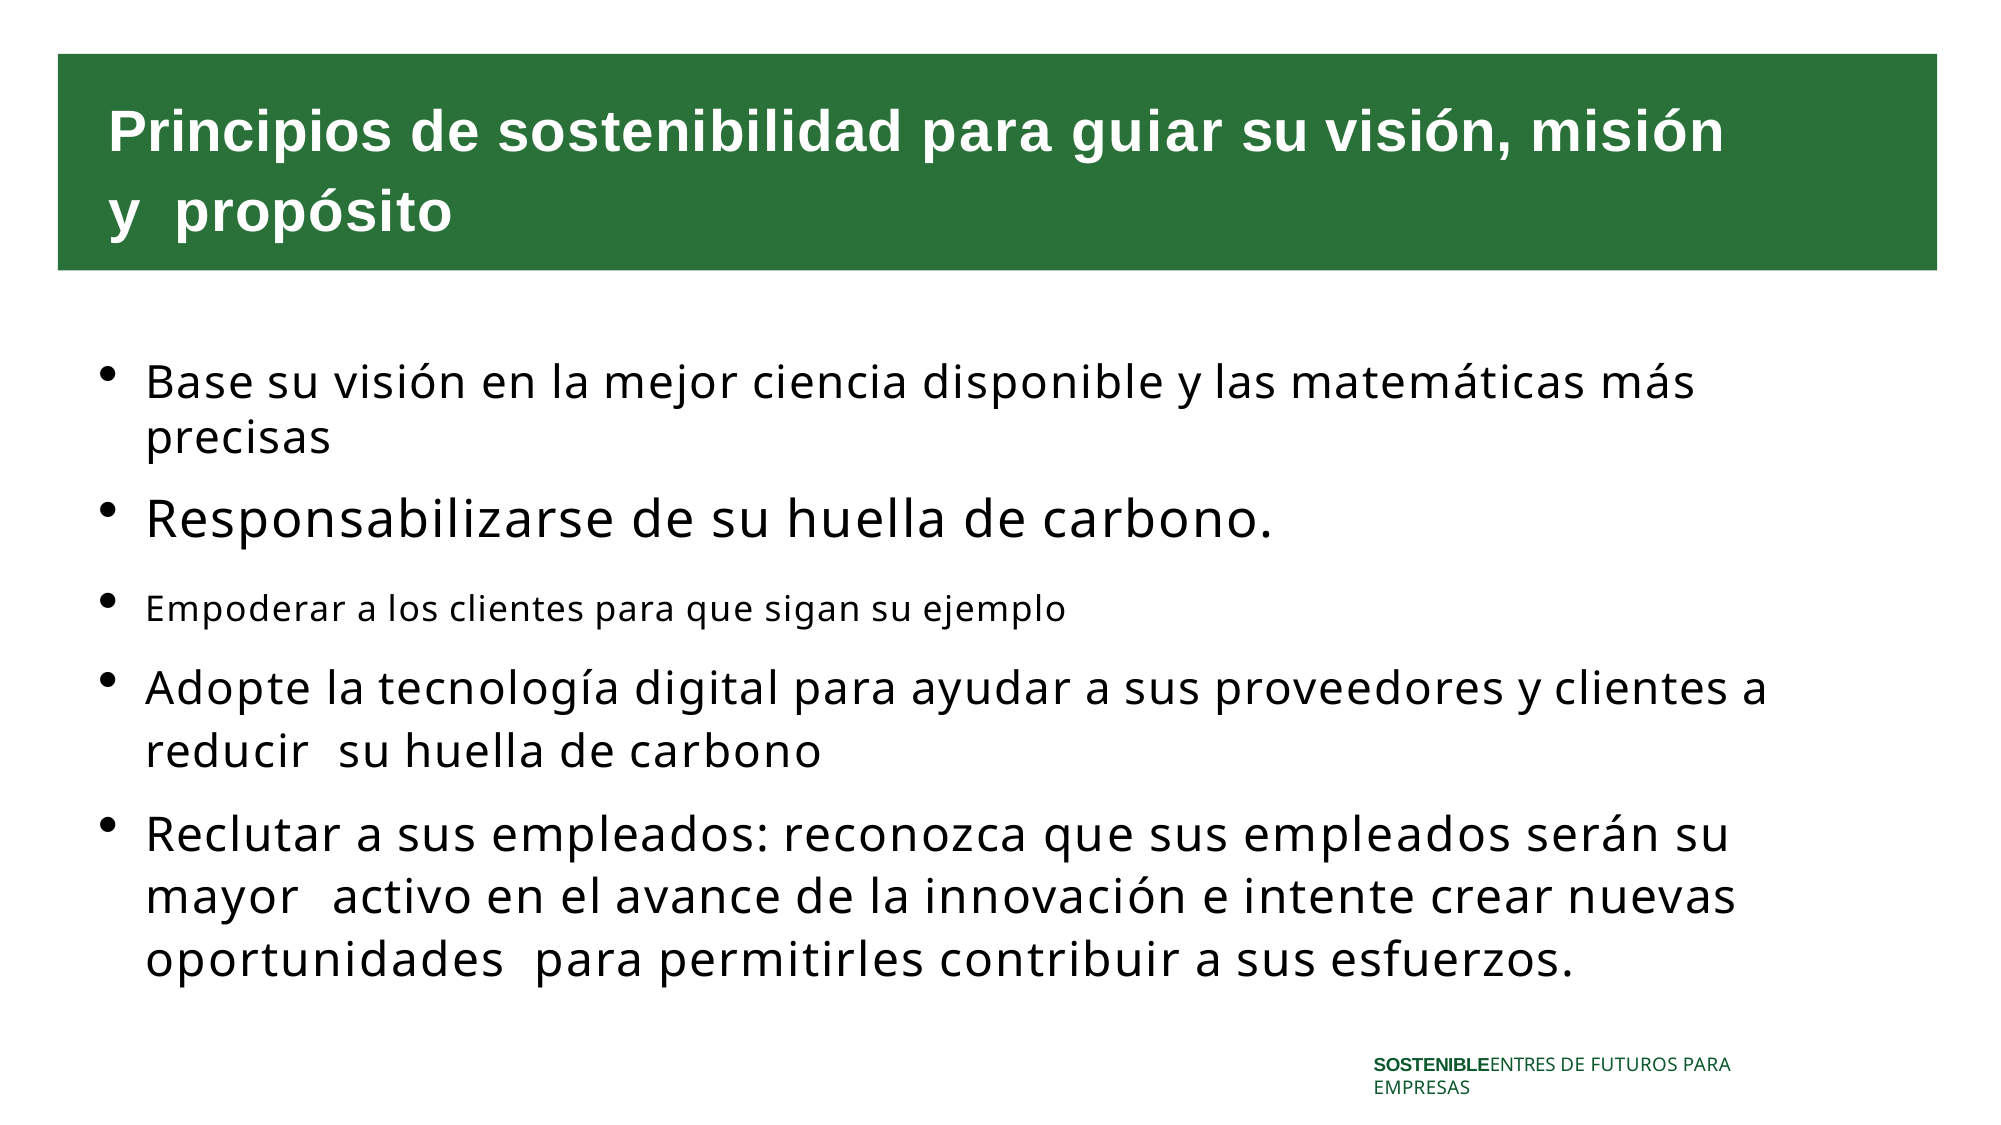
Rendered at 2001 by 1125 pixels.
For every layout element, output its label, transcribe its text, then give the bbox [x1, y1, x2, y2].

title Principios de sostenibilidad para guiar su visión, misión y propósito [57, 53, 1938, 271]
text_box Base su visión en la mejor ciencia disponible y las matemáticas más precisas Responsabilizarse de su huella de carbono. Empoderar a los clientes para que sigan su ejemplo Adopte la tecnología digital para ayudar a sus proveedores y clientes a reducir su huella de carbono Reclutar a sus empleados: reconozca que sus empleados serán su mayor activo en el avance de la innovación e intente crear nuevas oportunidades para permitirles contribuir a sus esfuerzos. [96, 337, 1830, 986]
text_box SOSTENIBLEENTRES DE FUTUROS PARA EMPRESAS [1371, 1049, 1825, 1099]
